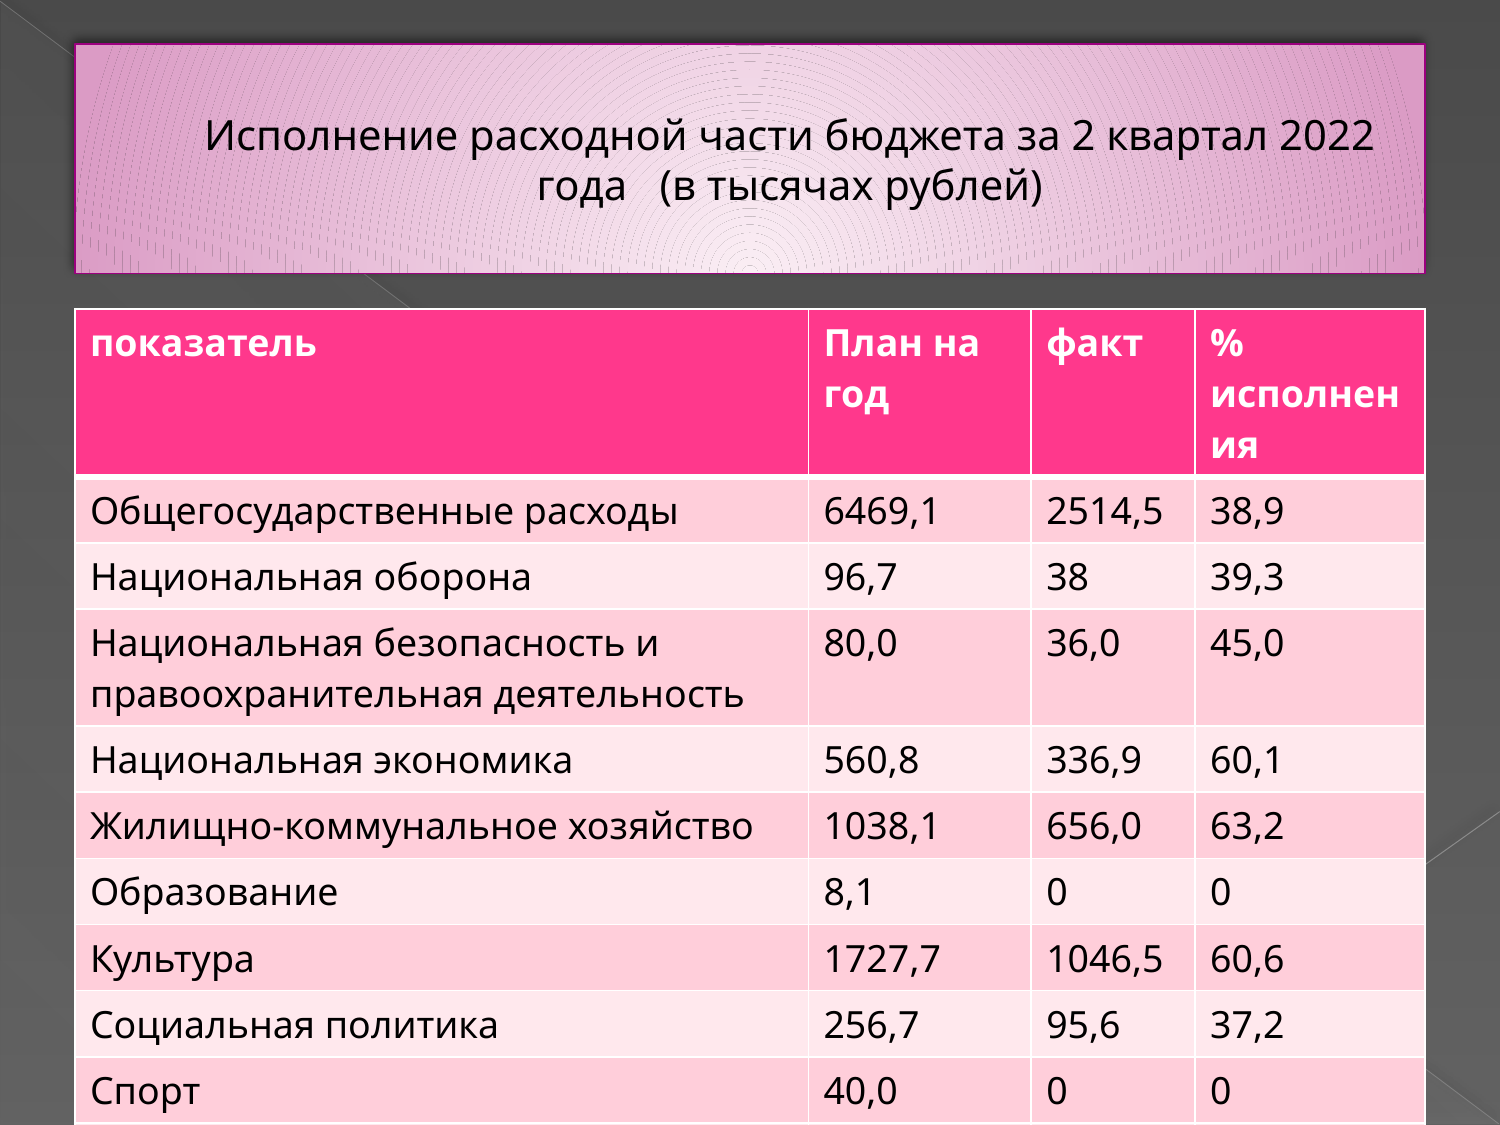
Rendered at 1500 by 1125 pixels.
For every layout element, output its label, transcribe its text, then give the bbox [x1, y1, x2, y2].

table_cell 38 [1032, 544, 1194, 608]
table_cell 1038,1 [809, 793, 1030, 858]
table_cell 0 [1032, 1058, 1194, 1122]
table_cell 39,3 [1196, 544, 1424, 608]
table_cell Социальная политика [76, 991, 808, 1056]
table_cell 8,1 [809, 859, 1030, 924]
table_header План на год [809, 310, 1030, 474]
table_cell 60,1 [1196, 727, 1424, 791]
table_cell 38,9 [1196, 480, 1424, 542]
table_cell Национальная экономика [76, 727, 808, 791]
table_cell 36,0 [1032, 610, 1194, 725]
table_cell 45,0 [1196, 610, 1424, 725]
table_cell 2514,5 [1032, 480, 1194, 542]
table_header факт [1032, 310, 1194, 474]
title Исполнение расходной части бюджета за 2 квартал 2022 года (в тысячах рублей) [74, 43, 1426, 274]
table_cell 0 [1032, 859, 1194, 924]
table_cell Общегосударственные расходы [76, 480, 808, 542]
table_cell 0 [1196, 859, 1424, 924]
table_cell 60,6 [1196, 925, 1424, 990]
table_cell 95,6 [1032, 991, 1194, 1056]
table_cell 37,2 [1196, 991, 1424, 1056]
table_cell 6469,1 [809, 480, 1030, 542]
table_cell Образование [76, 859, 808, 924]
table_cell Спорт [76, 1058, 808, 1122]
table_cell 0 [1196, 1058, 1424, 1122]
table_cell Культура [76, 925, 808, 990]
table_cell Национальная безопасность и правоохранительная деятельность [76, 610, 808, 725]
table_header % исполнения [1196, 310, 1424, 474]
table_cell 560,8 [809, 727, 1030, 791]
table_header показатель [76, 310, 808, 474]
table_cell Национальная оборона [76, 544, 808, 608]
table_cell 1727,7 [809, 925, 1030, 990]
table_cell 256,7 [809, 991, 1030, 1056]
table_cell 336,9 [1032, 727, 1194, 791]
table_cell 96,7 [809, 544, 1030, 608]
table_cell 1046,5 [1032, 925, 1194, 990]
table_cell 656,0 [1032, 793, 1194, 858]
table_cell 40,0 [809, 1058, 1030, 1122]
table_cell 80,0 [809, 610, 1030, 725]
table_cell Жилищно-коммунальное хозяйство [76, 793, 808, 858]
table_cell 63,2 [1196, 793, 1424, 858]
